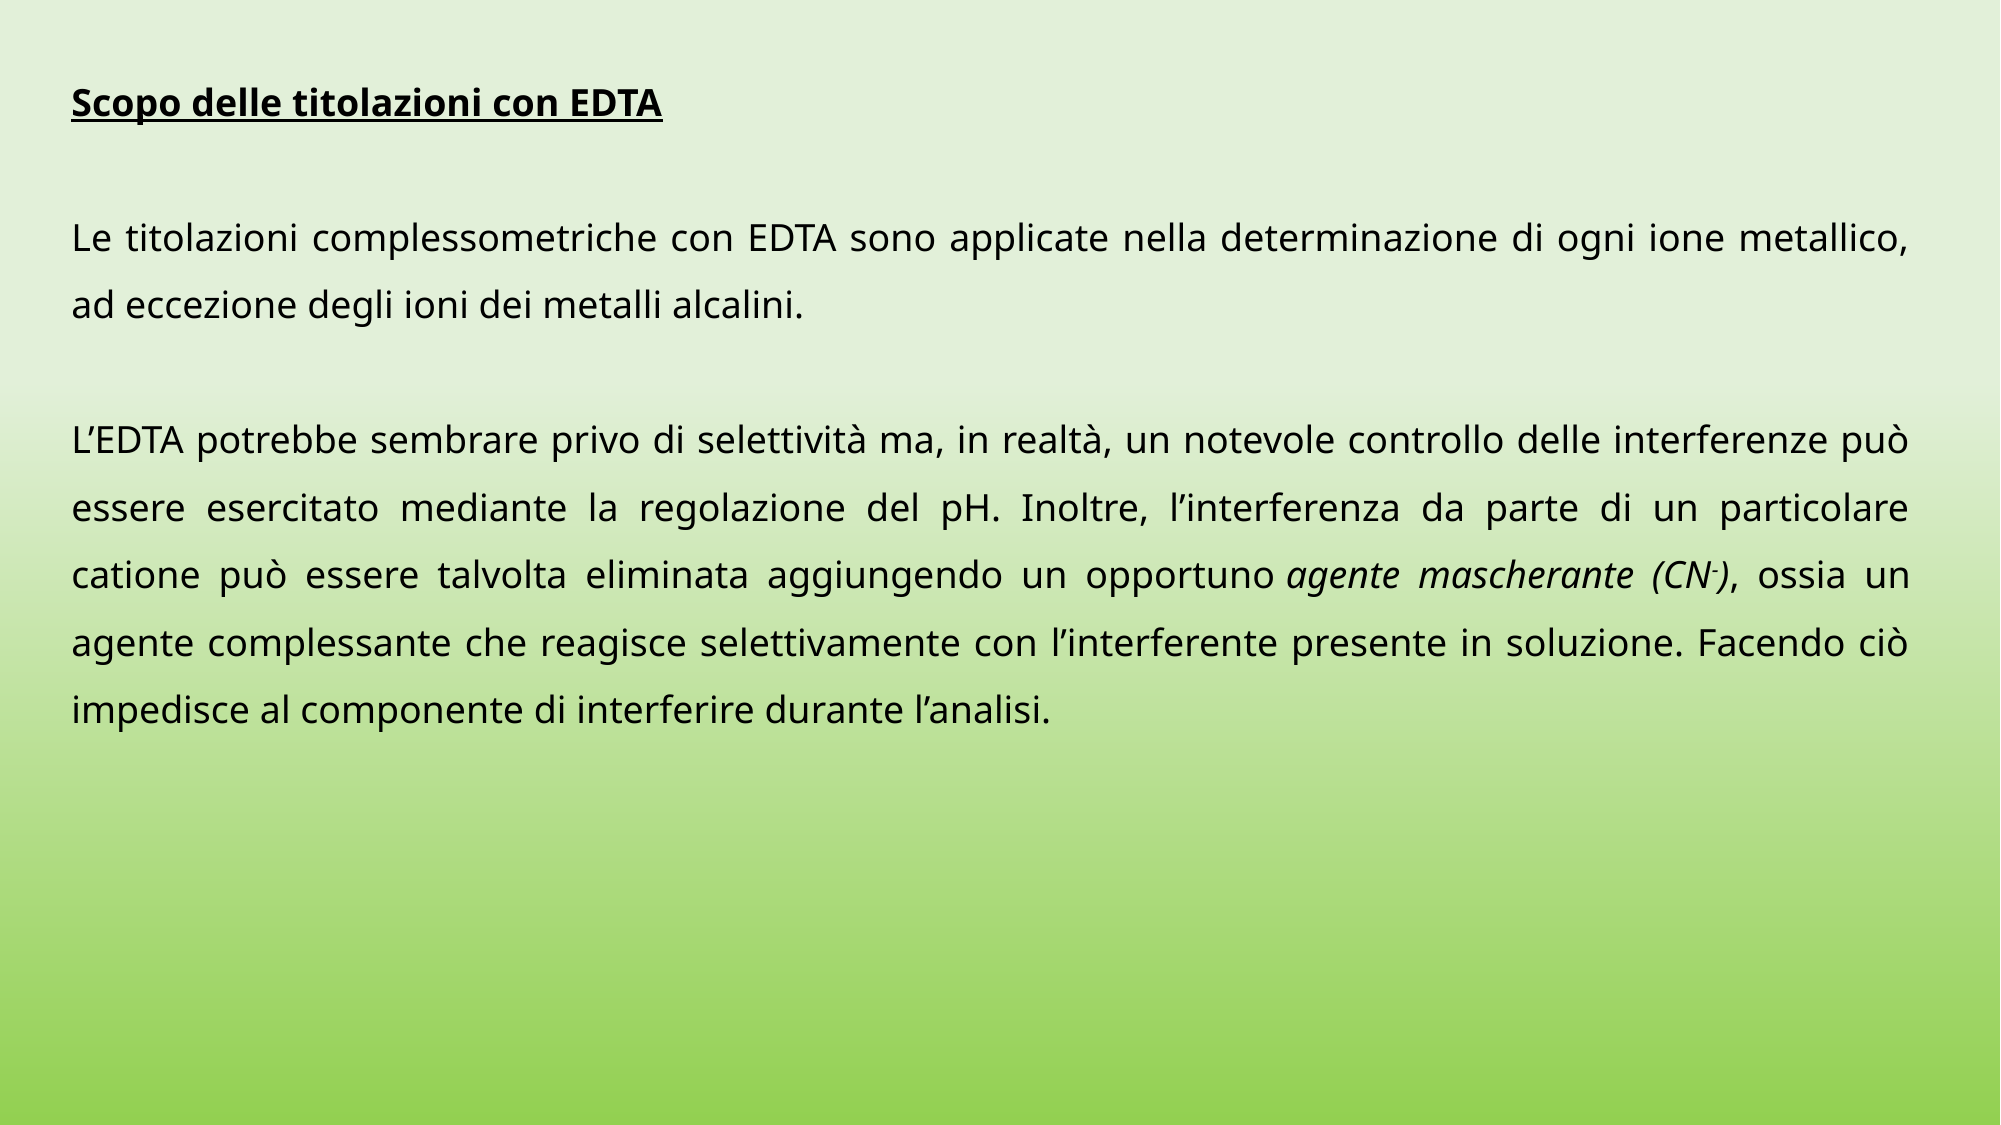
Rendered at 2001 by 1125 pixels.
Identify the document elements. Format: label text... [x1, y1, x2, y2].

text_box Scopo delle titolazioni con EDTA Le titolazioni complessometriche con EDTA sono applicate nella determinazione di ogni ione metallico, ad eccezione degli ioni dei metalli alcalini. L’EDTA potrebbe sembrare privo di selettività ma, in realtà, un notevole controllo delle interferenze può essere esercitato mediante la regolazione del pH. Inoltre, l’interferenza da parte di un particolare catione può essere talvolta eliminata aggiungendo un opportuno agente mascherante (CN-), ossia un agente complessante che reagisce selettivamente con l’interferente presente in soluzione. Facendo ciò impedisce al componente di interferire durante l’analisi. [63, 48, 1919, 739]
